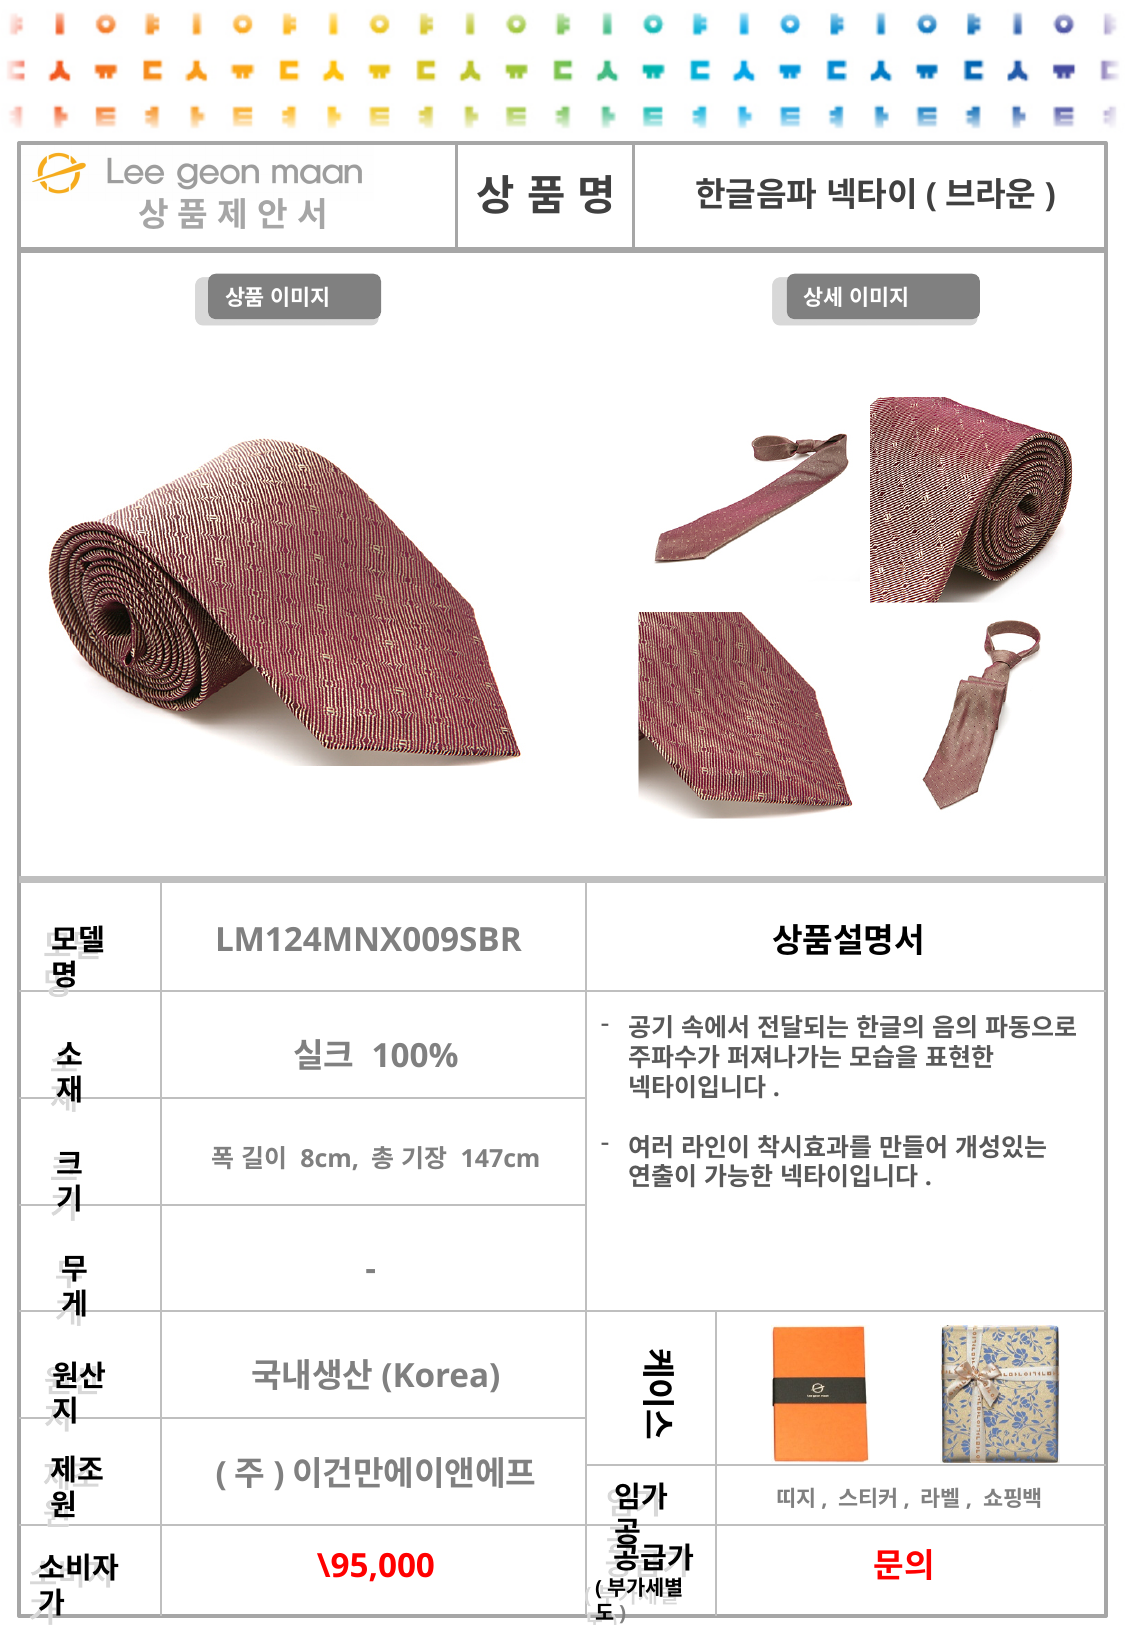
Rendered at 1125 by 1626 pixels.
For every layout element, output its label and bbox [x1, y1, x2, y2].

picture [33, 30, 1093, 107]
picture [42, 436, 527, 766]
picture [621, 386, 1083, 825]
picture [771, 1325, 870, 1463]
text_box [0, 140, 1125, 1617]
picture [940, 1325, 1061, 1463]
